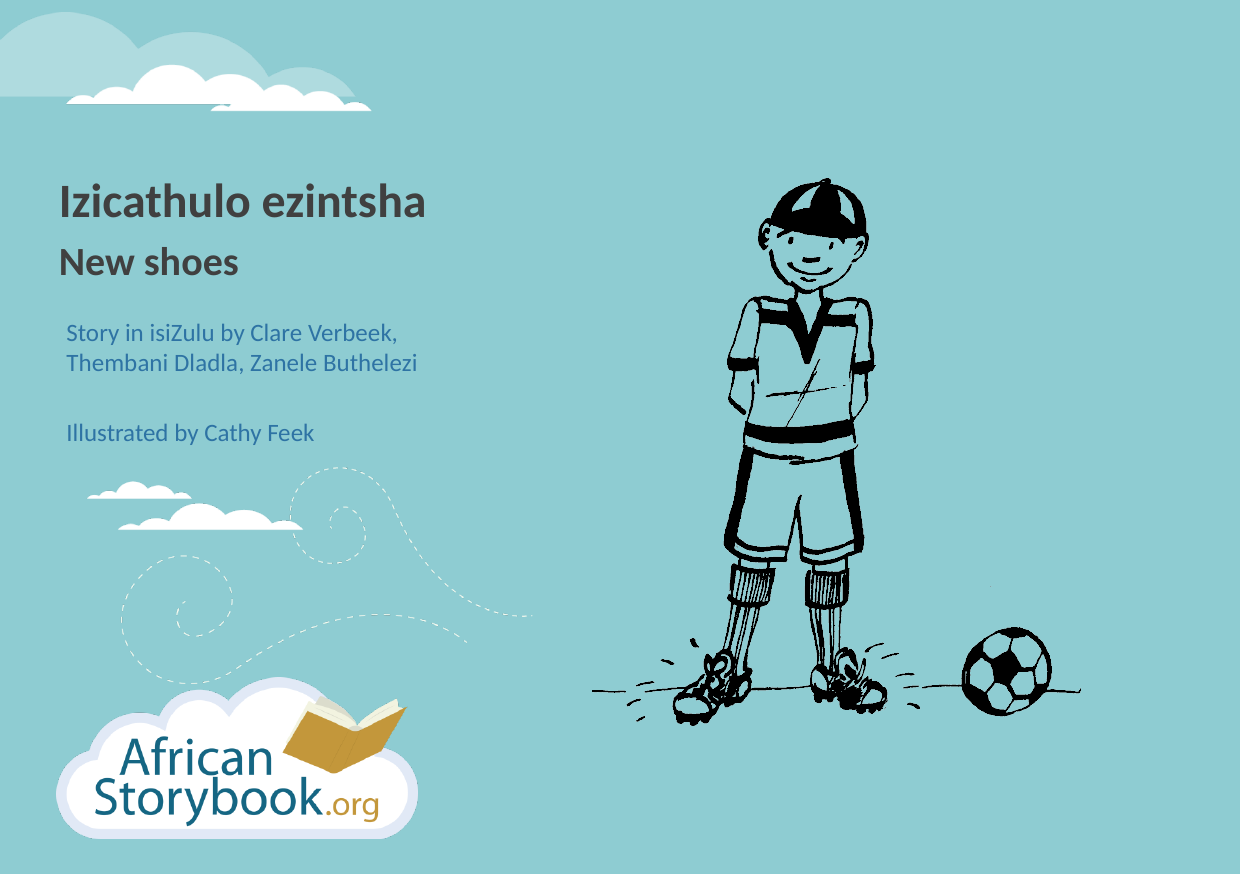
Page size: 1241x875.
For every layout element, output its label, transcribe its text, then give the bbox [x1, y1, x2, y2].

title Izicathulo ezintsha New shoes [46, 113, 452, 290]
subtitle Story in isiZulu by Clare Verbeek, Thembani Dladla, Zanele Buthelezi Illustrated by Cathy Feek [54, 310, 447, 639]
picture [0, 12, 533, 839]
picture [592, 178, 1081, 727]
